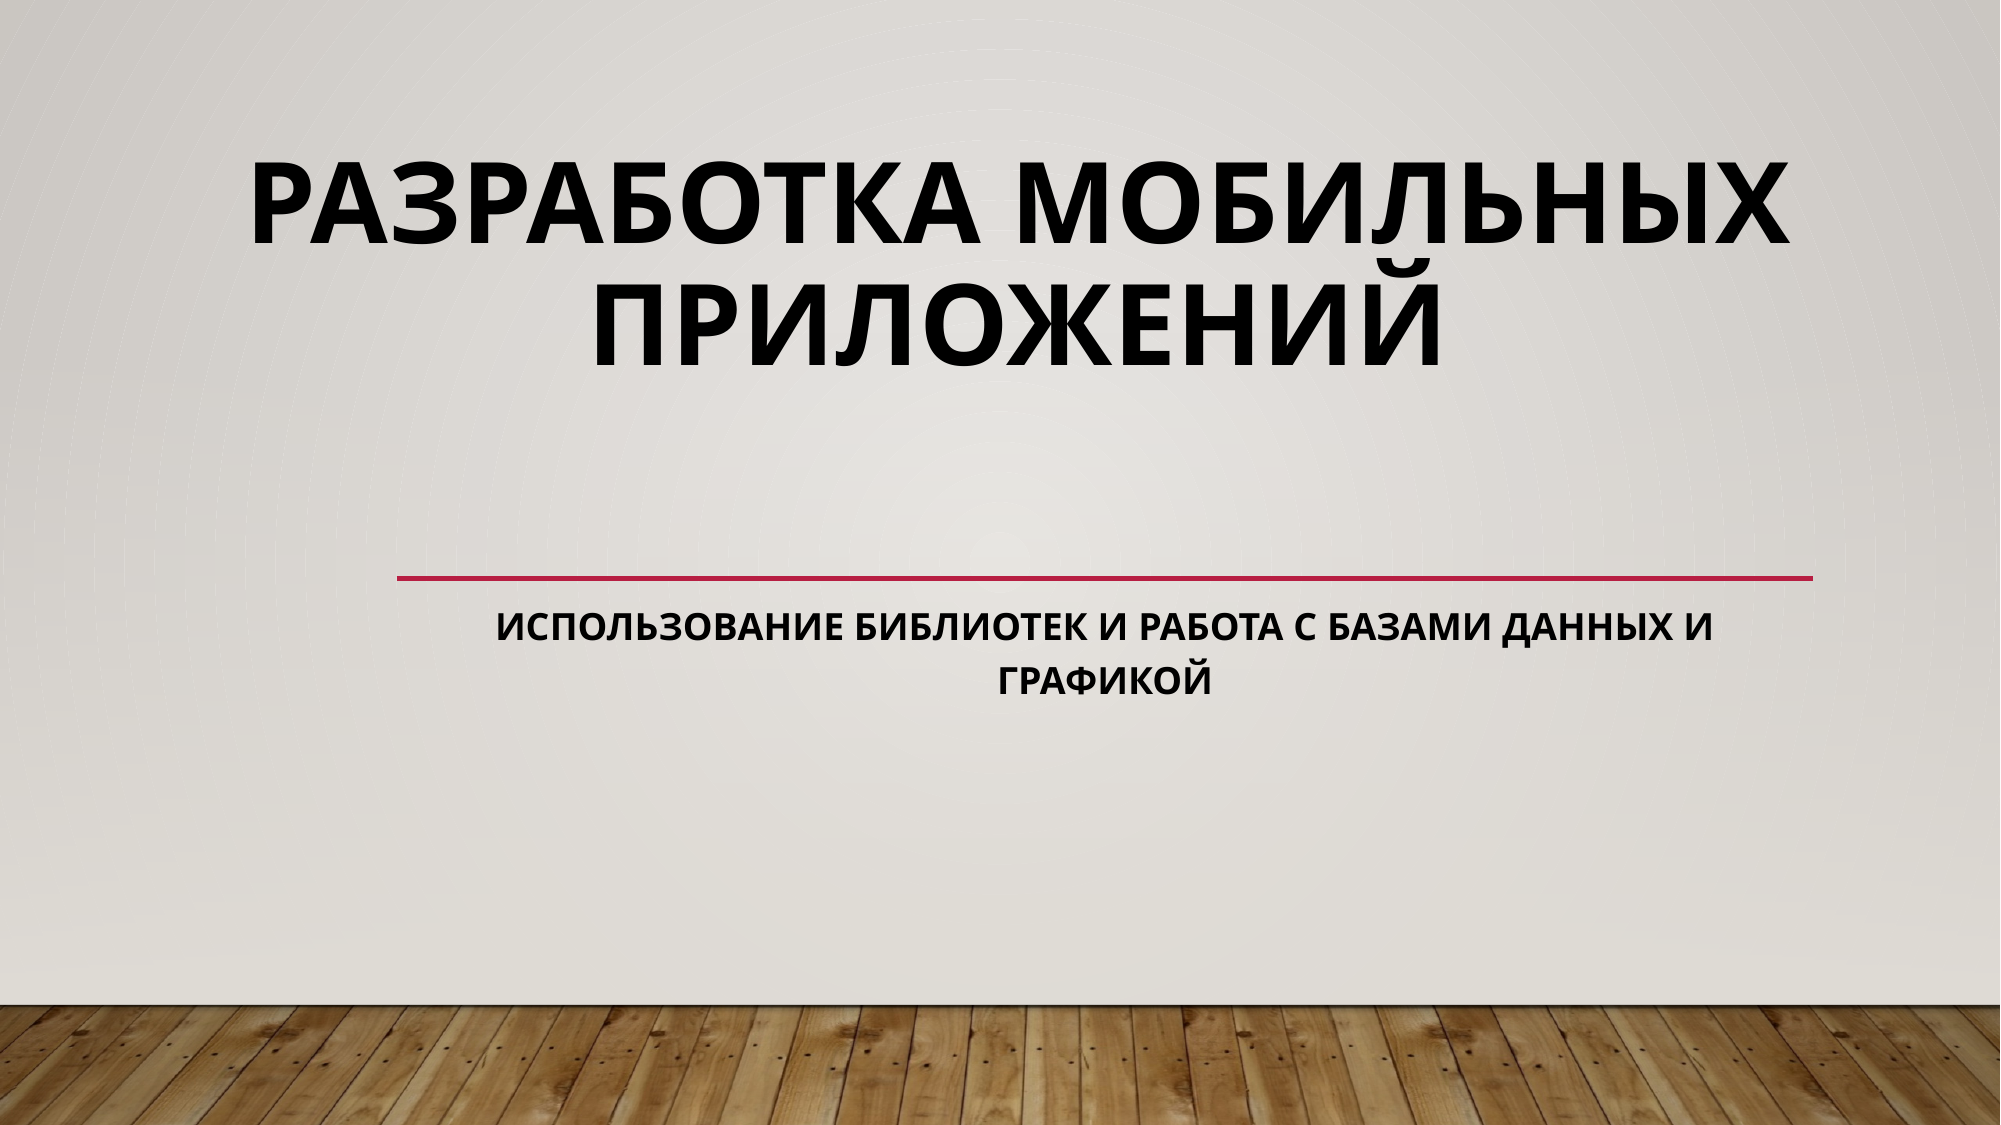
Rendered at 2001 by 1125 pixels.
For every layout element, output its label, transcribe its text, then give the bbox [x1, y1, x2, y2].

title Разработка мобильных приложений [222, 131, 1814, 390]
picture [0, 1005, 2000, 1125]
subtitle Использование библиотек и работа с базами данных и графикой [396, 579, 1814, 740]
